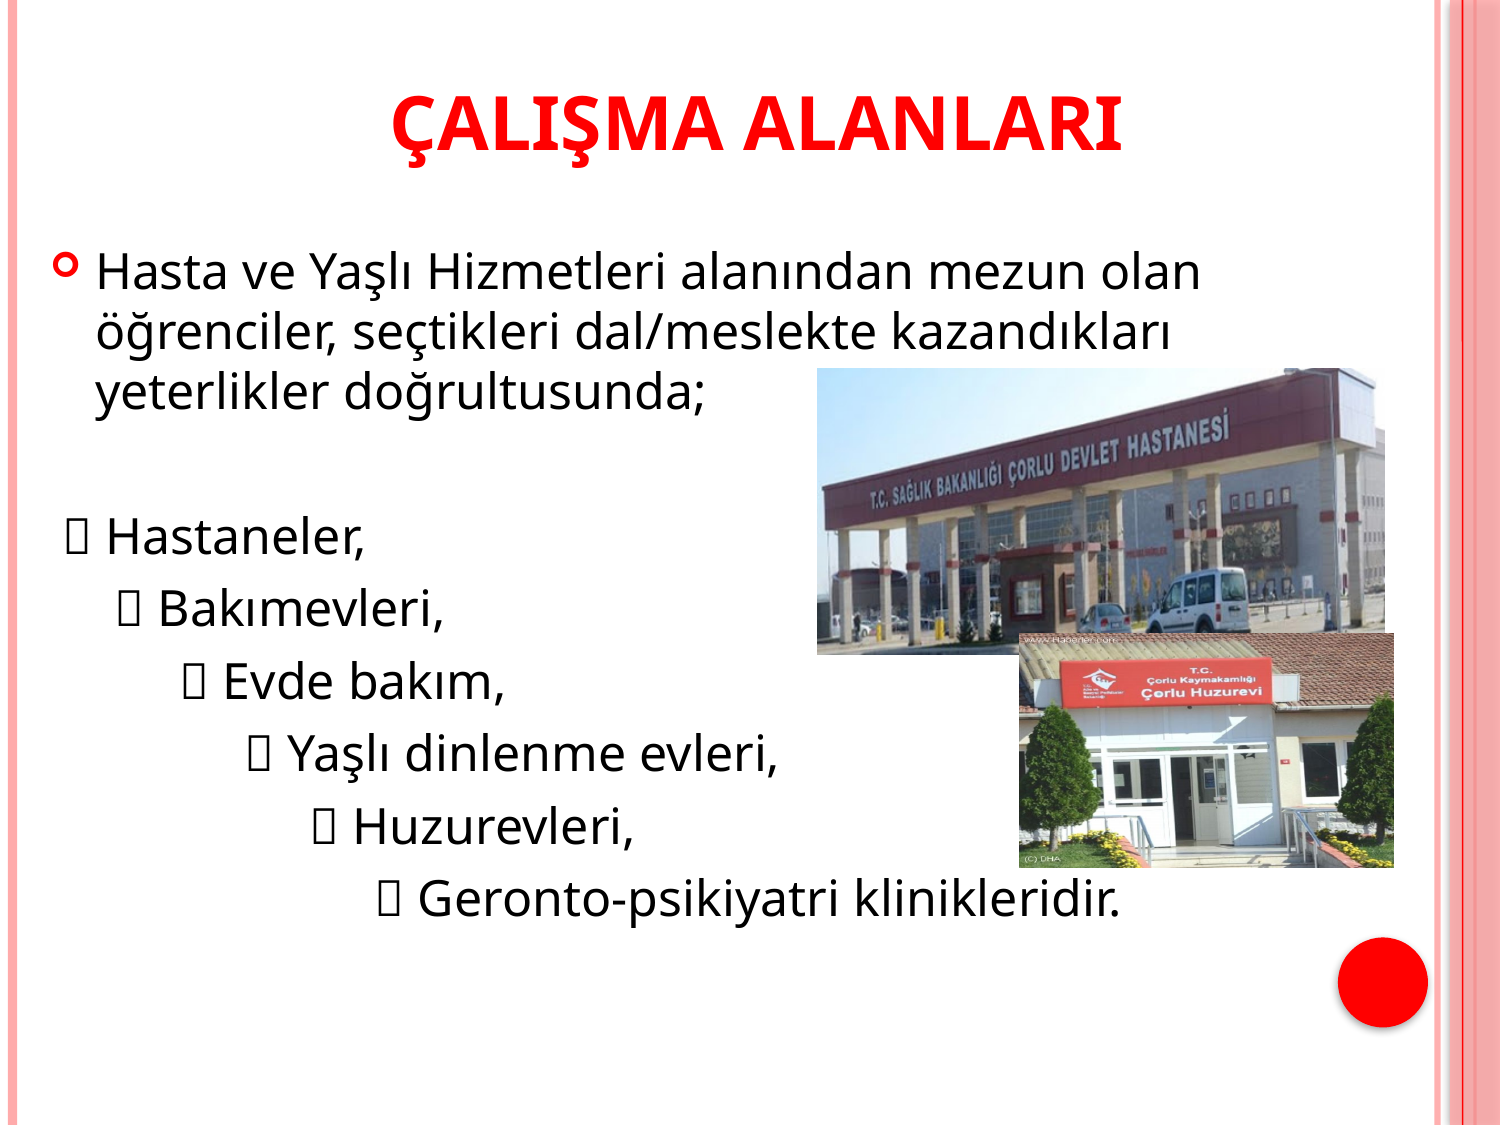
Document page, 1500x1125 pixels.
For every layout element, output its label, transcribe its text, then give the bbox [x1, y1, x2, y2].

picture [817, 368, 1394, 868]
title ÇALIŞMA ALANLARI [82, 66, 1432, 173]
list Hasta ve Yaşlı Hizmetleri alanından mezun olan öğrenciler, seçtikleri dal/meslekte kazandıkları yeterlikler doğrultusunda;  Hastaneler,  Bakımevleri,  Evde bakım,  Yaşlı dinlenme evleri,  Huzurevleri,  Geronto-psikiyatri klinikleridir. [35, 231, 1386, 1102]
